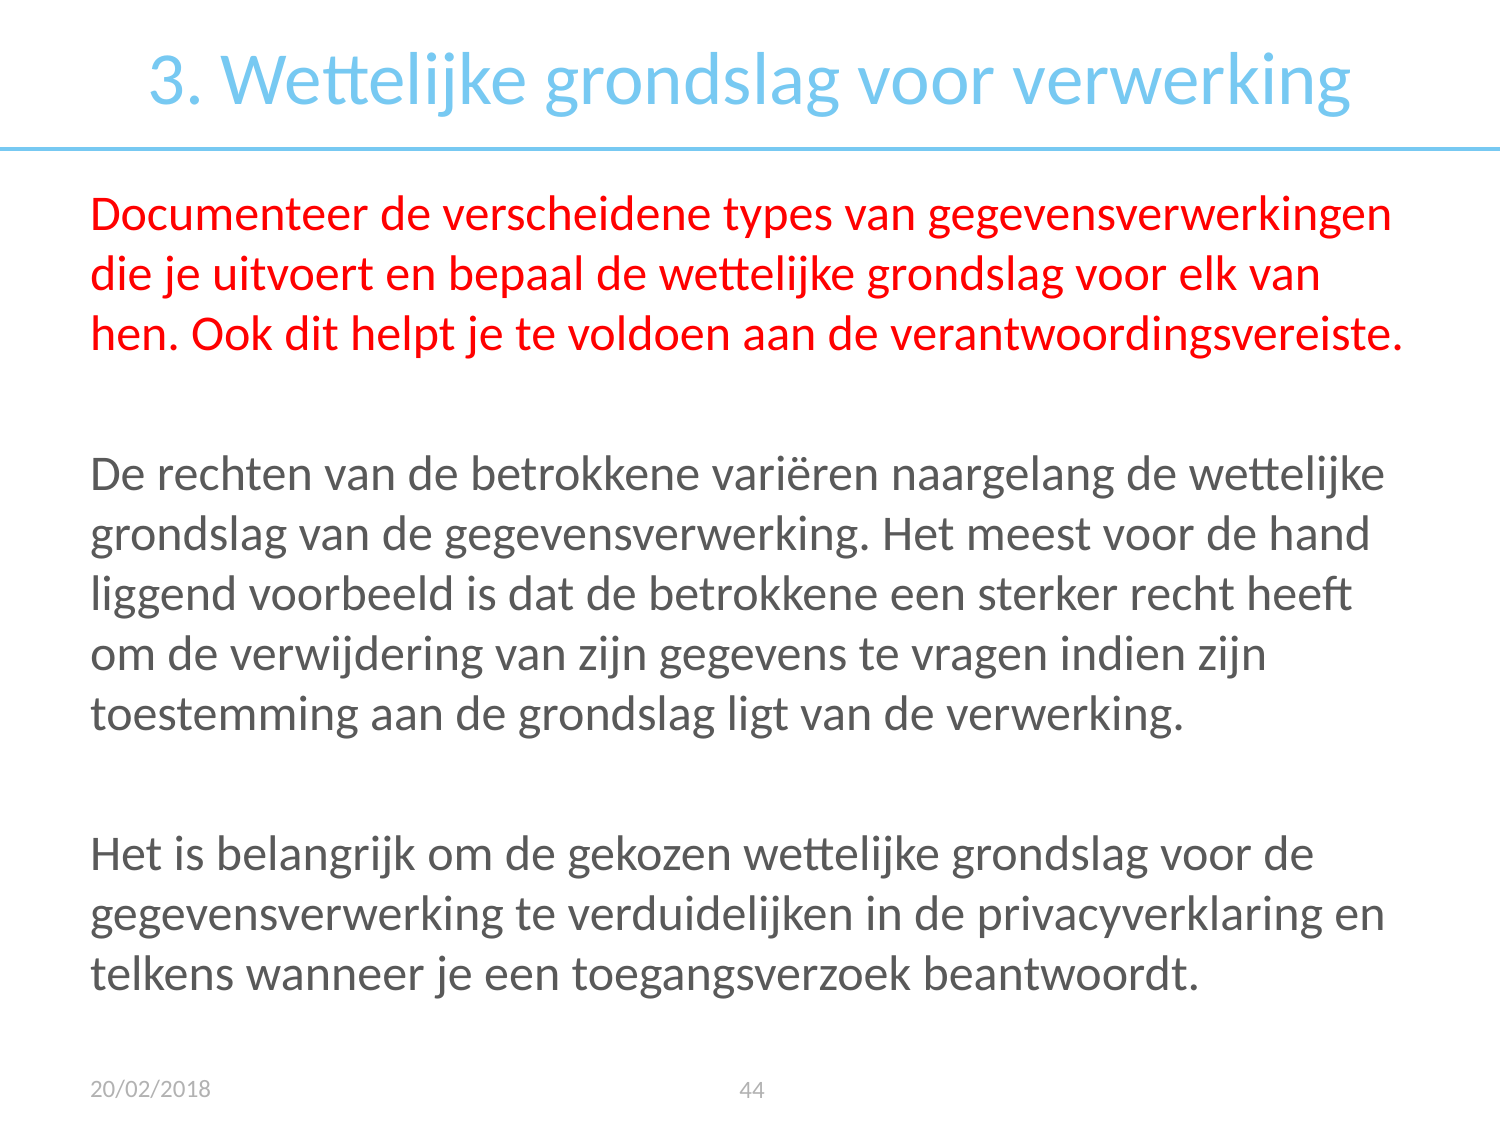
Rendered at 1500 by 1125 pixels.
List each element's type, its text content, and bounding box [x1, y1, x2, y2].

list Documenteer de verscheidene types van gegevensverwerkingen die je uitvoert en bepaal de wettelijke grondslag voor elk van hen. Ook dit helpt je te voldoen aan de verantwoordingsvereiste. De rechten van de betrokkene variëren naargelang de wettelijke grondslag van de gegevensverwerking. Het meest voor de hand liggend voorbeeld is dat de betrokkene een sterker recht heeft om de verwijdering van zijn gegevens te vragen indien zijn toestemming aan de grondslag ligt van de verwerking. Het is belangrijk om de gekozen wettelijke grondslag voor de gegevensverwerking te verduidelijken in de privacyverklaring en telkens wanneer je een toegangsverzoek beantwoordt. [75, 172, 1425, 1035]
slide_number 44 [577, 1058, 928, 1119]
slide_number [75, 1057, 425, 1118]
title 3. Wettelijke grondslag voor verwerking [0, 0, 1500, 149]
